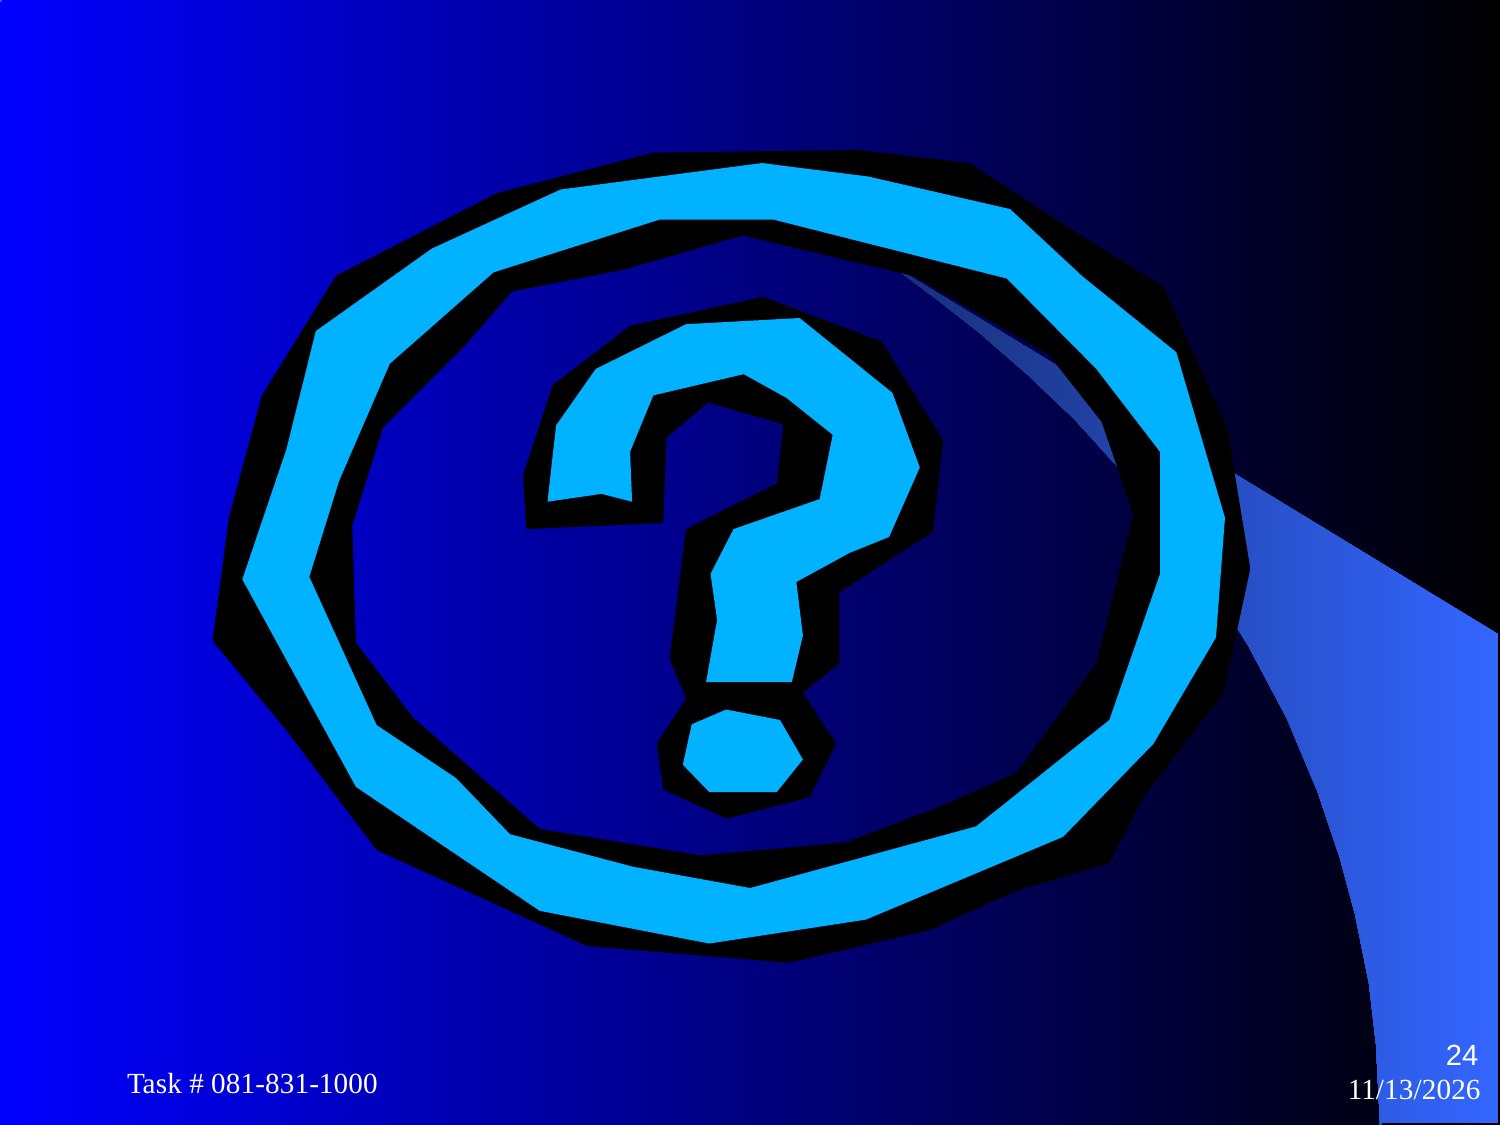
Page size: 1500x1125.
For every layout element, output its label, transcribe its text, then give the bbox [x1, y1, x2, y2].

footer Task # 081-831-1000 [111, 1044, 813, 1120]
slide_number 24 [1180, 1008, 1494, 1072]
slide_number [1183, 1056, 1497, 1120]
picture [212, 149, 1251, 963]
text_box [1254, 612, 1500, 688]
text_box [249, 971, 1138, 1033]
